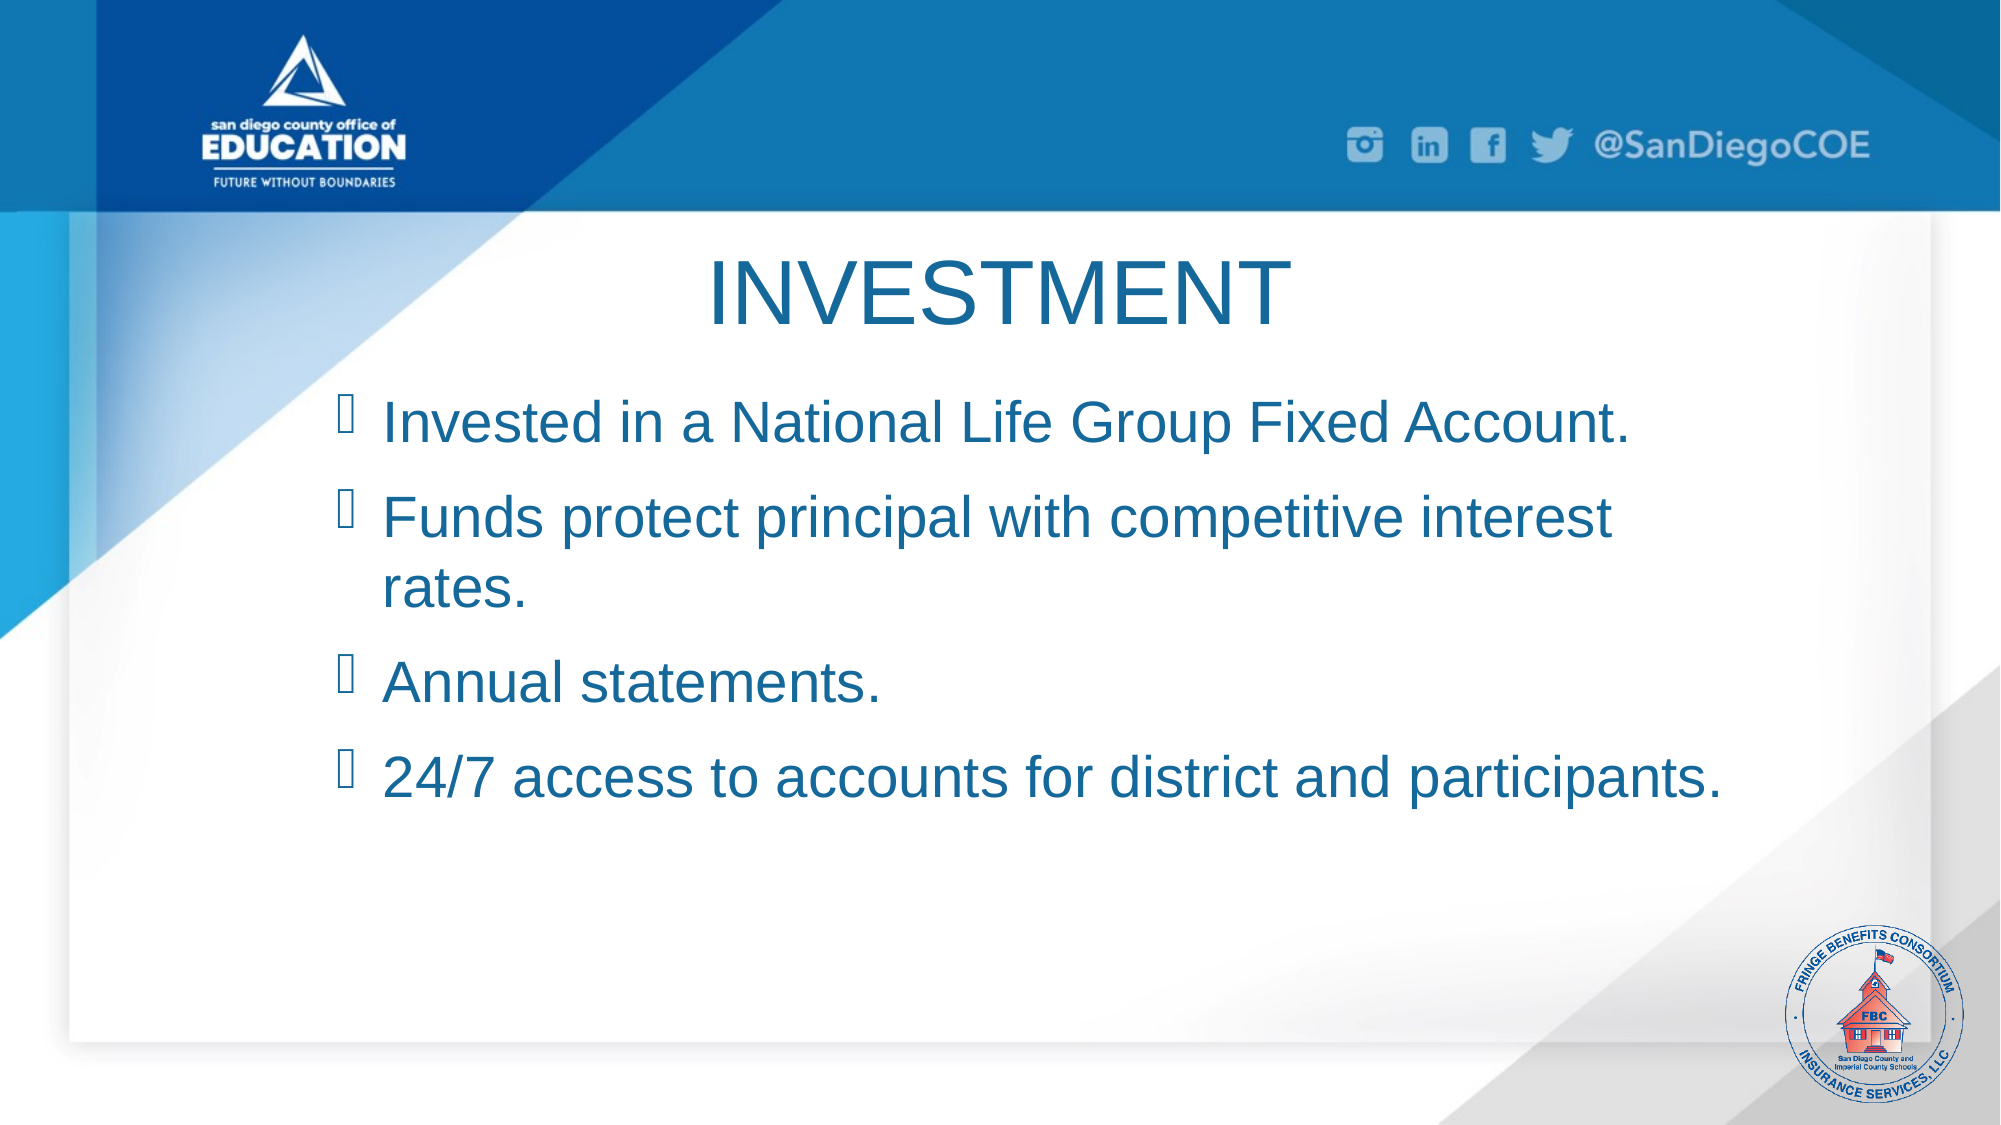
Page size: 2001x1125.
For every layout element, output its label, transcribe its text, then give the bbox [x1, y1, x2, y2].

picture [0, 0, 2001, 1125]
title INVESTMENT [249, 237, 1750, 352]
text_box Invested in a National Life Group Fixed Account. Funds protect principal with competitive interest rates. Annual statements. 24/7 access to accounts for district and participants. [321, 377, 1750, 817]
